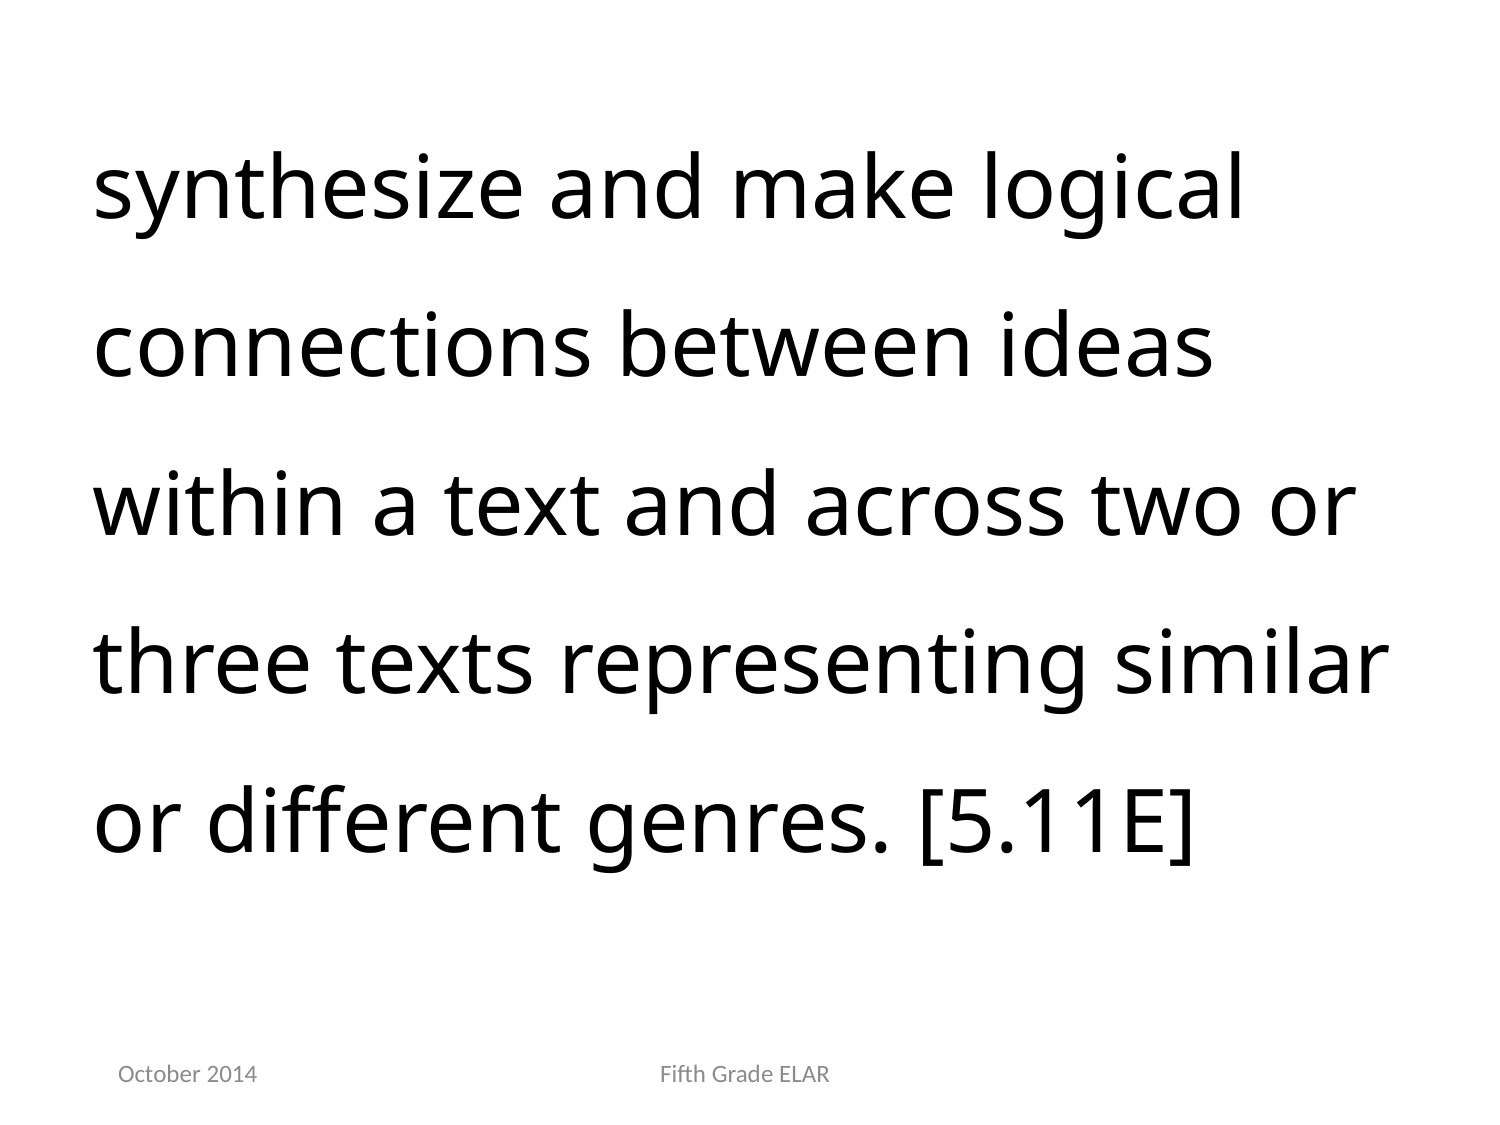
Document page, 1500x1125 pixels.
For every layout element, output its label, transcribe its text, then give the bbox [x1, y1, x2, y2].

footer Fifth Grade ELAR [492, 1042, 999, 1103]
subtitle synthesize and make logical connections between ideas within a text and across two or three texts representing similar or different genres. [5.11E] [78, 70, 1429, 1014]
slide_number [103, 1042, 441, 1103]
